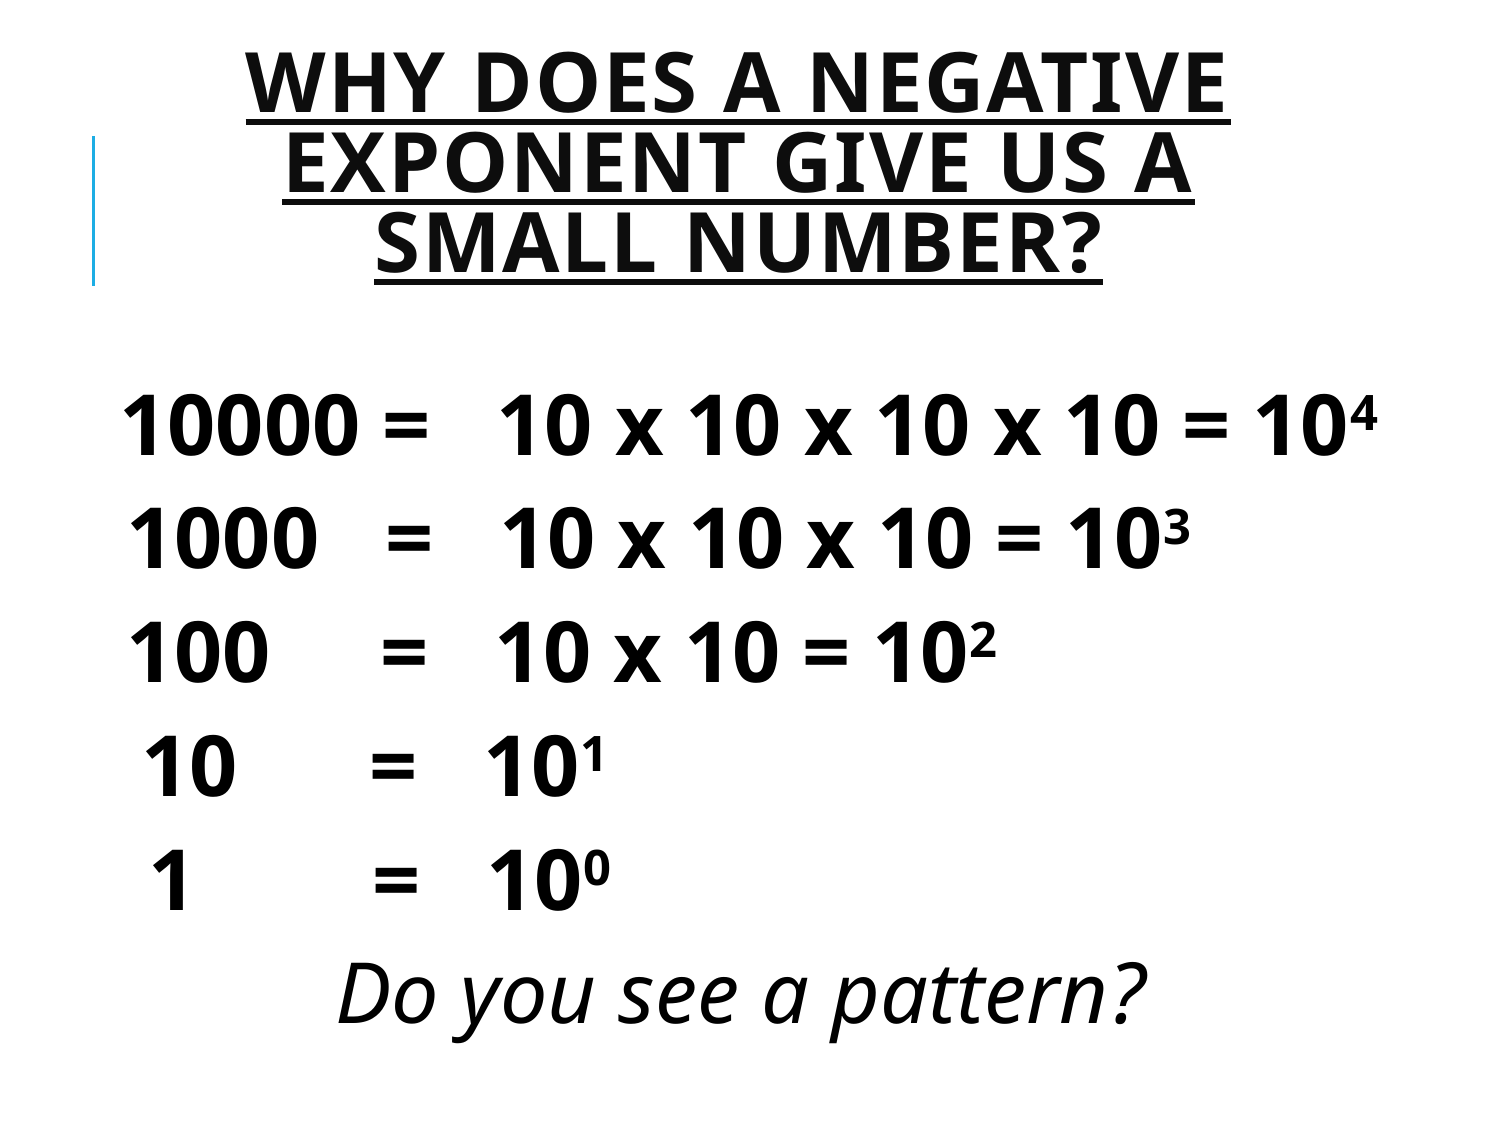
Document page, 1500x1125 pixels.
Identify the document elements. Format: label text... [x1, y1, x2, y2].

list 10000 = 10 x 10 x 10 x 10 = 104 1000 = 10 x 10 x 10 = 103 100 = 10 x 10 = 102 10 = 101 1 = 100 Do you see a pattern? [75, 375, 1425, 1075]
title Why does a Negative Exponent give us a small number? [125, 62, 1352, 275]
